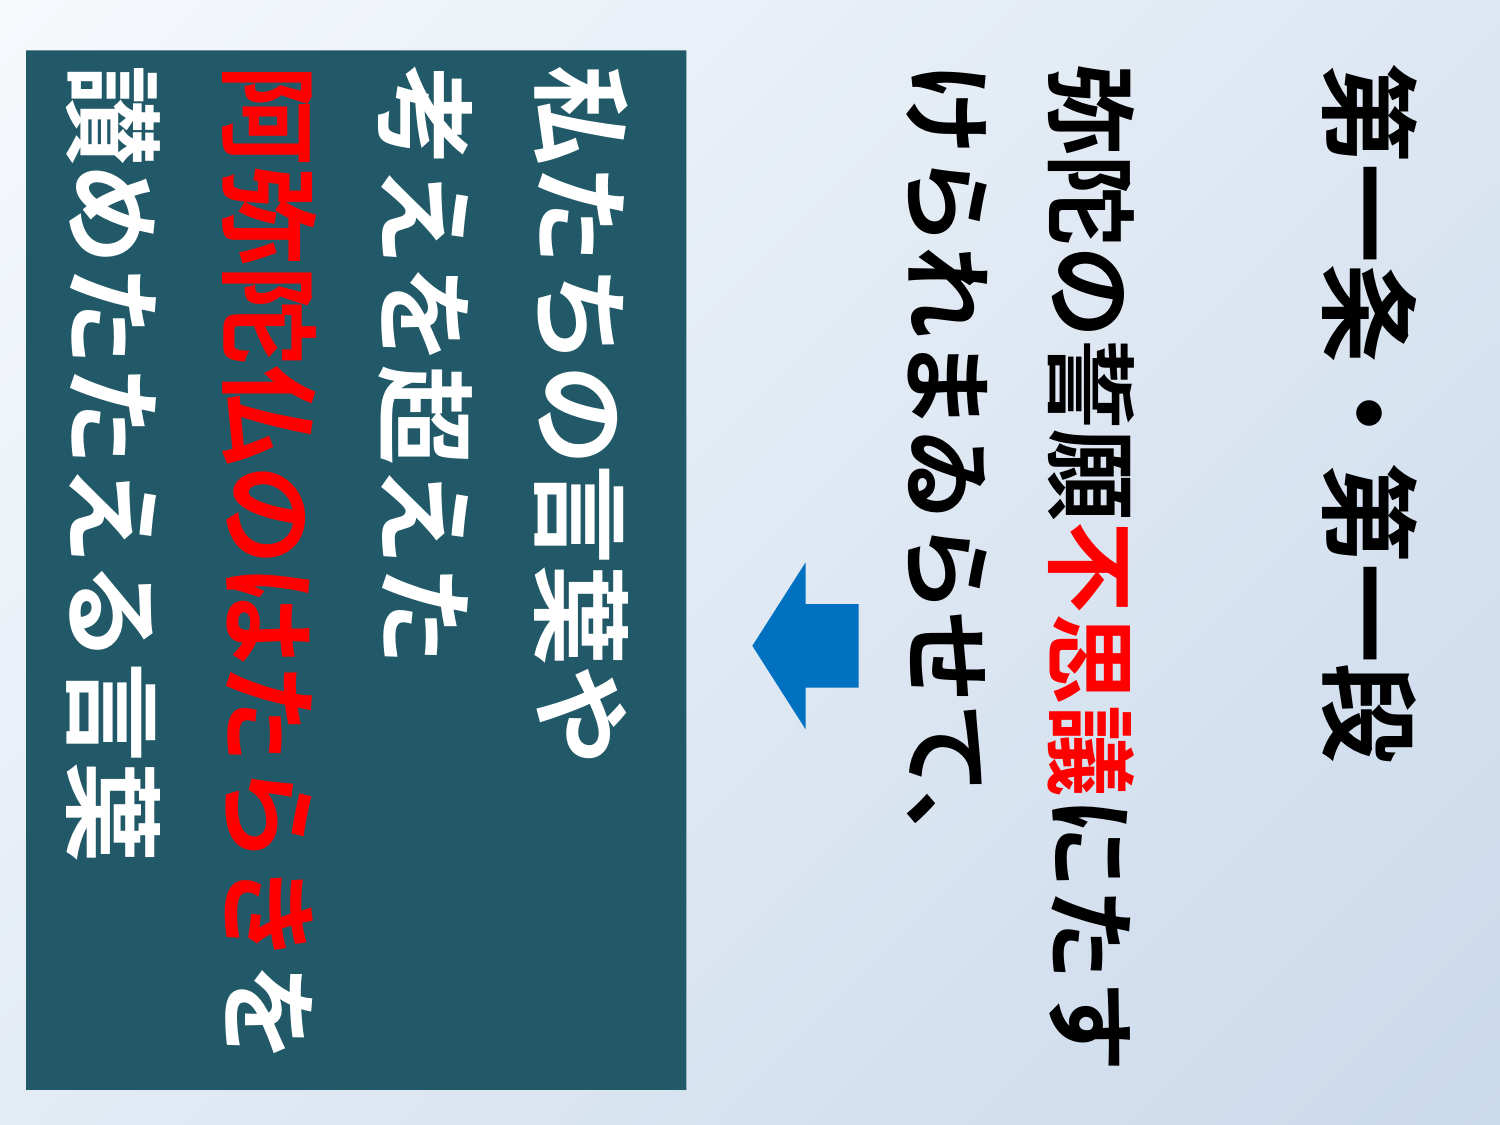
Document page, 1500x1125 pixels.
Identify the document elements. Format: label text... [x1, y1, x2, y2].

text_box 私たちの言葉や 考えを超えた 阿弥陀仏のはたらきを讃めたたえる言葉 [26, 50, 687, 1090]
text_box [750, 560, 861, 732]
text_box 第一条・第一段 弥陀の誓願不思議にたすけられまゐらせて、 [866, 48, 1475, 1124]
